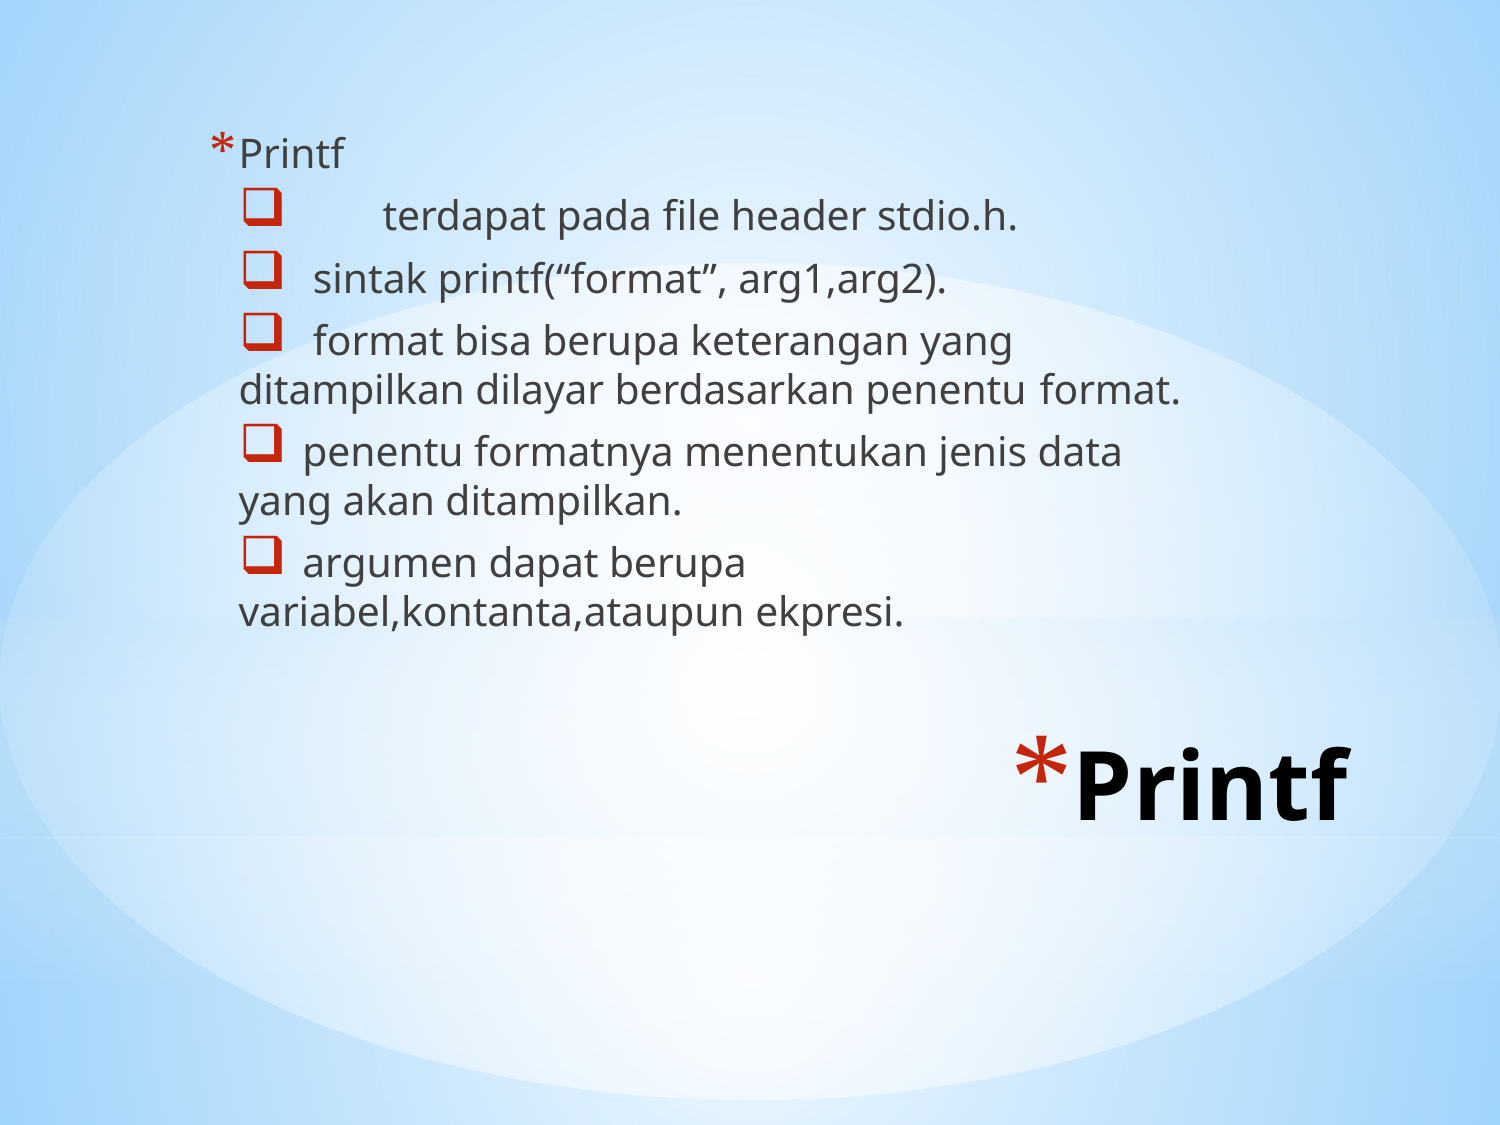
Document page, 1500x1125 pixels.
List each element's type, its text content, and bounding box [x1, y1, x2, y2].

title Printf [294, 717, 1363, 905]
list Printf terdapat pada file header stdio.h. sintak printf(“format”, arg1,arg2). format bisa berupa keterangan yang ditampilkan dilayar berdasarkan penentu format. penentu formatnya menentukan jenis data yang akan ditampilkan. argumen dapat berupa variabel,kontanta,ataupun ekpresi. [187, 120, 1238, 690]
